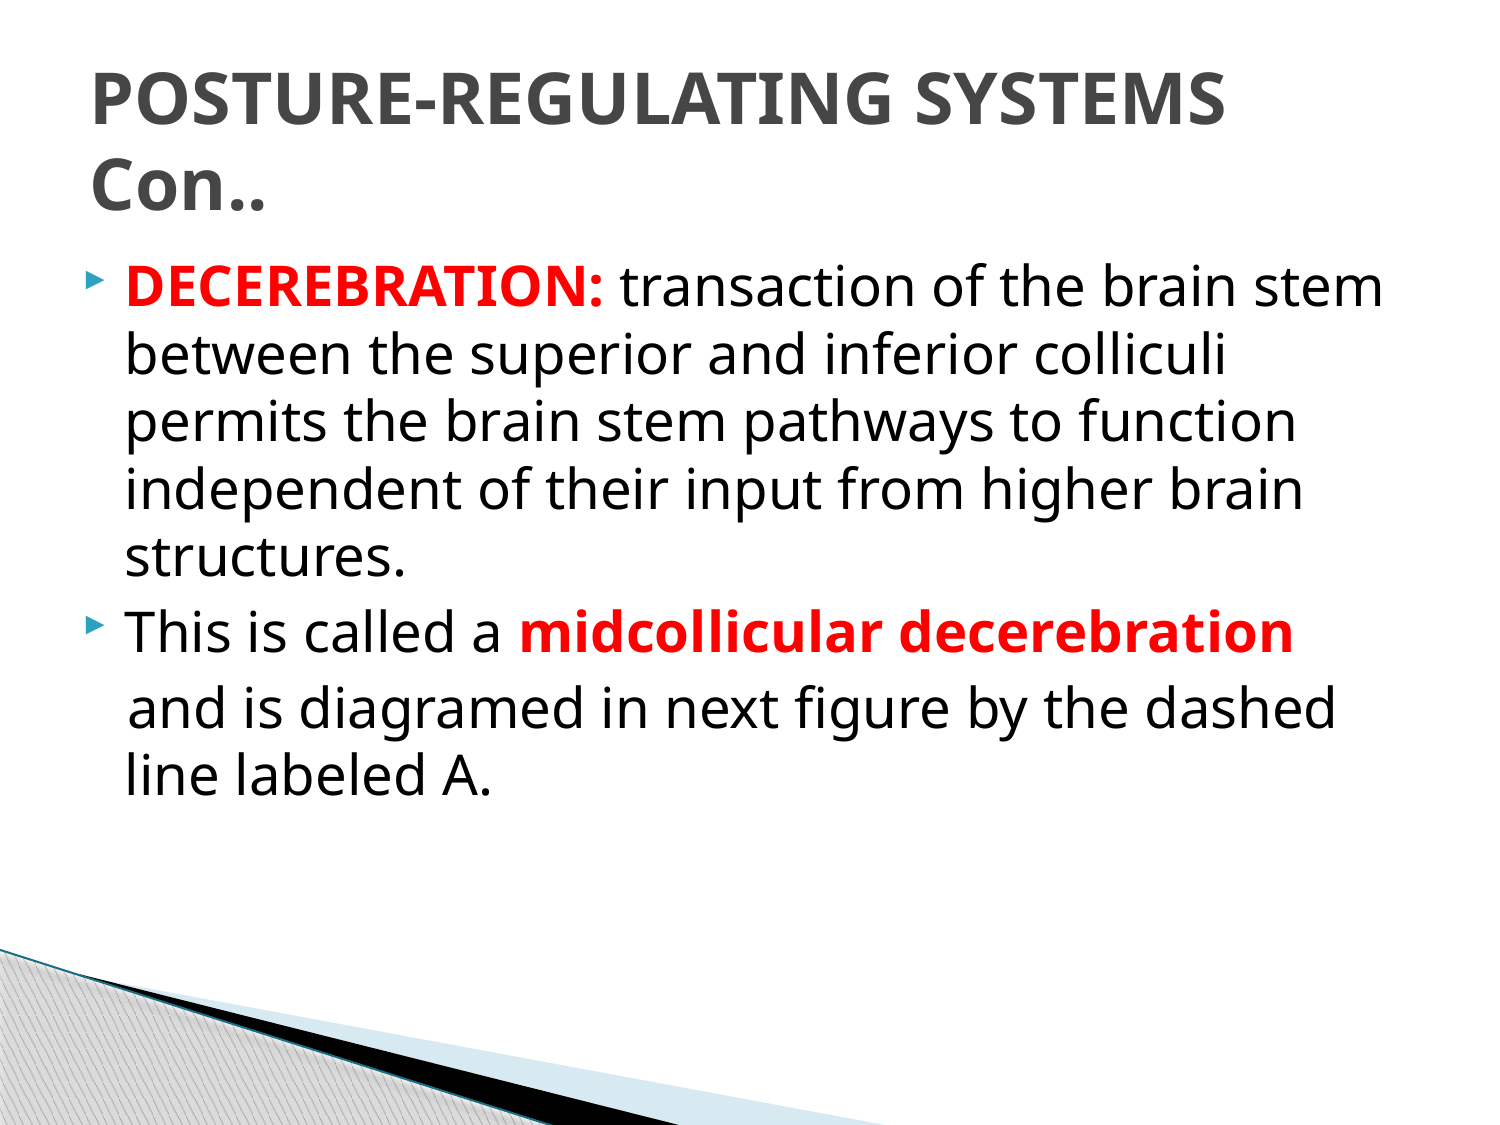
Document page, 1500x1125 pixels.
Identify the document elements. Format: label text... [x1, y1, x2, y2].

list DECEREBRATION: transaction of the brain stem between the superior and inferior colliculi permits the brain stem pathways to function independent of their input from higher brain structures. This is called a midcollicular decerebration and is diagramed in next figure by the dashed line labeled A. [50, 243, 1425, 986]
title POSTURE-REGULATING SYSTEMS Con.. [75, 45, 1425, 233]
